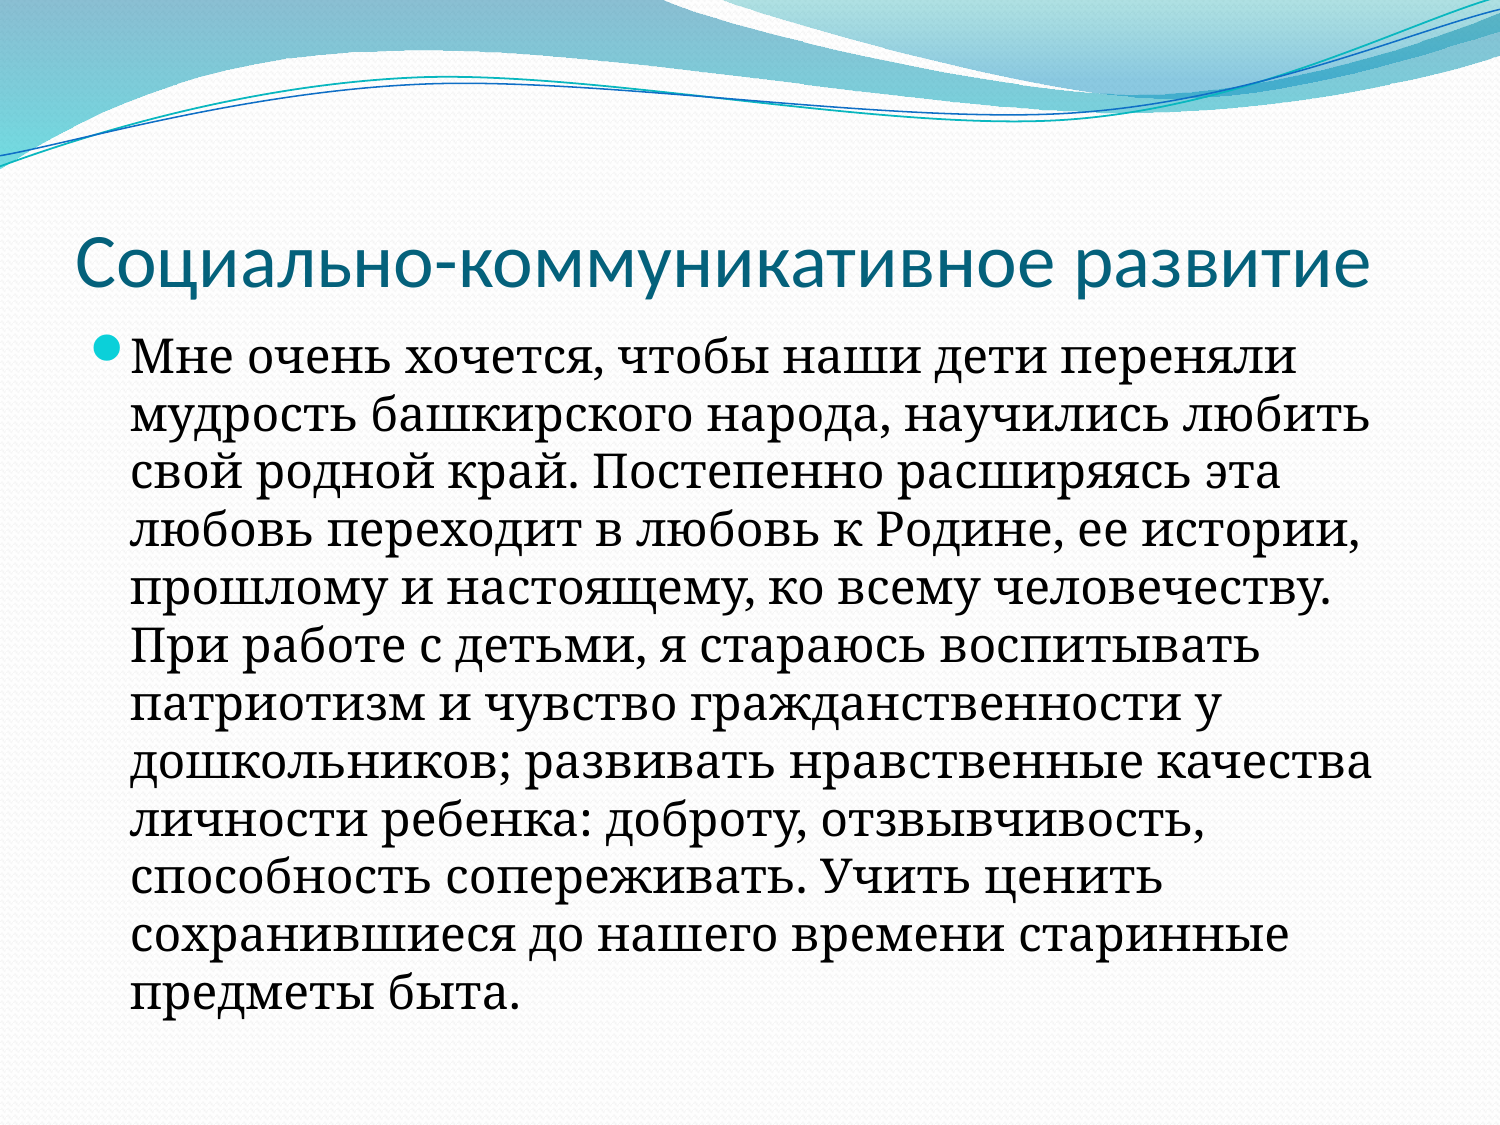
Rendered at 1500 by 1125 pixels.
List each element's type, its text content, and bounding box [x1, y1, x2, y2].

list Мне очень хочется, чтобы наши дети переняли мудрость башкирского народа, научились любить свой родной край. Постепенно расширяясь эта любовь переходит в любовь к Родине, ее истории, прошлому и настоящему, ко всему человечеству. При работе с детьми, я стараюсь воспитывать патриотизм и чувство гражданственности у дошкольников; развивать нравственные качества личности ребенка: доброту, отзвывчивость, способность сопереживать. Учить ценить сохранившиеся до нашего времени старинные предметы быта. [75, 317, 1425, 1038]
title Социально-коммуникативное развитие [75, 115, 1425, 303]
